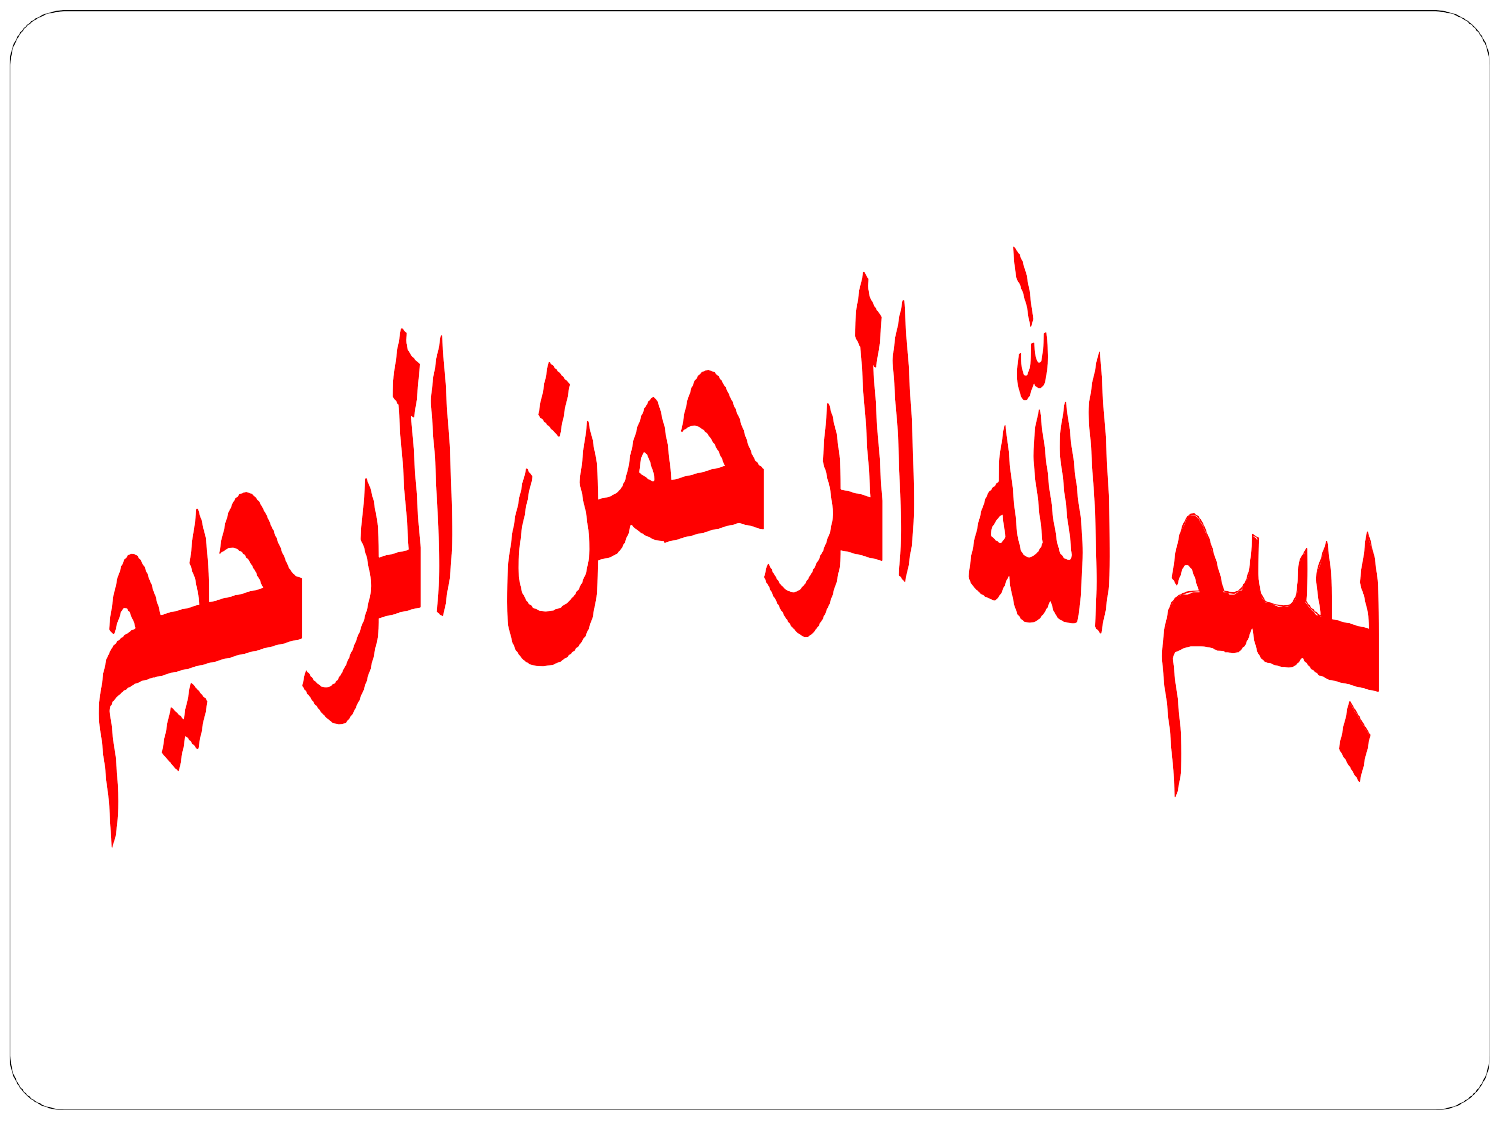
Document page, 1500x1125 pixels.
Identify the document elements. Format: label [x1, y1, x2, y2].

text_box [9, 10, 1490, 1110]
